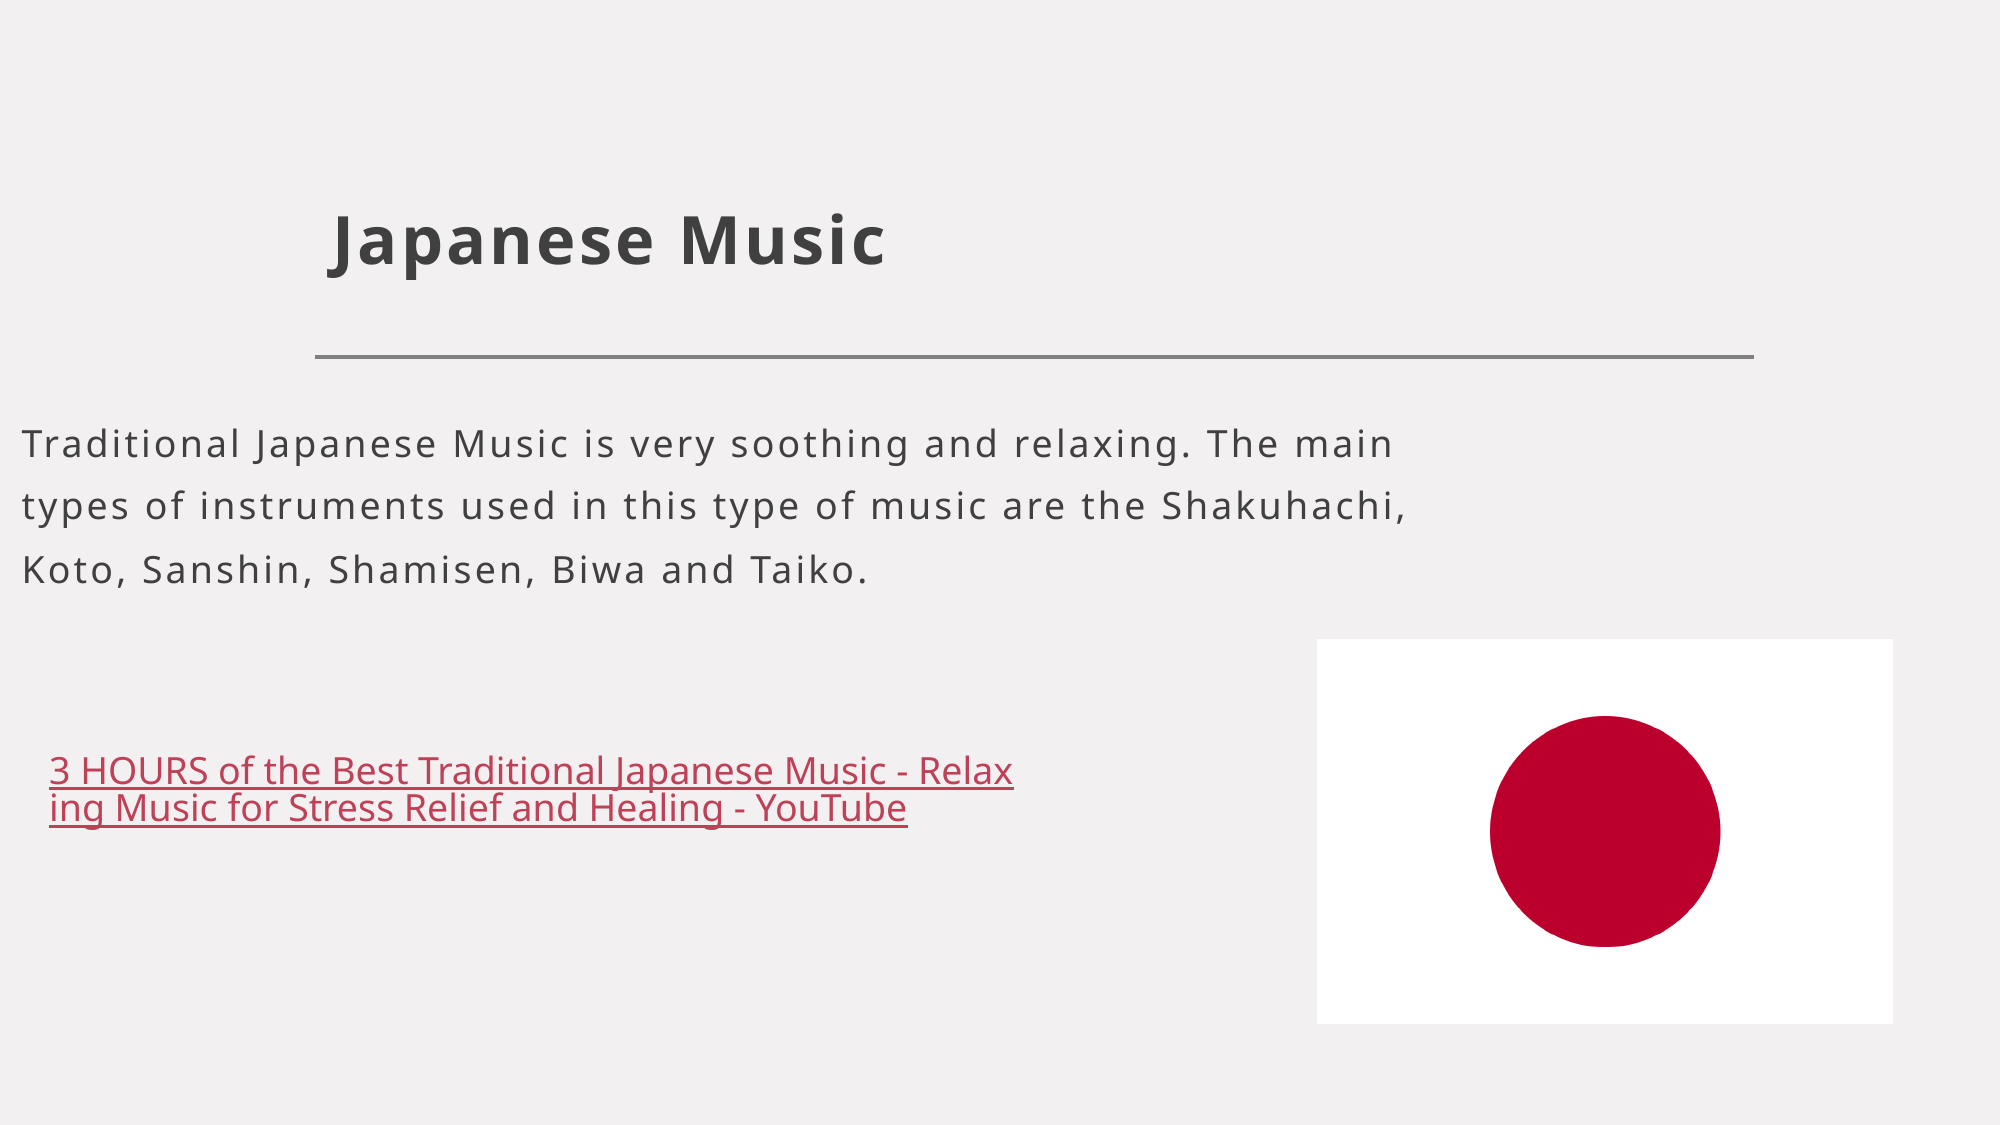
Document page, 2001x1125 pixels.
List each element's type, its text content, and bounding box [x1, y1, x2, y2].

picture [1316, 639, 1893, 1024]
list Traditional Japanese Music is very soothing and relaxing. The main types of instruments used in this type of music are the Shakuhachi, Koto, Sanshin, Shamisen, Biwa and Taiko. [3, 383, 1443, 983]
text_box 3 HOURS of the Best Traditional Japanese Music - Relaxing Music for Stress Relief and Healing - YouTube [34, 739, 1035, 806]
title Japanese Music [315, 72, 1754, 294]
